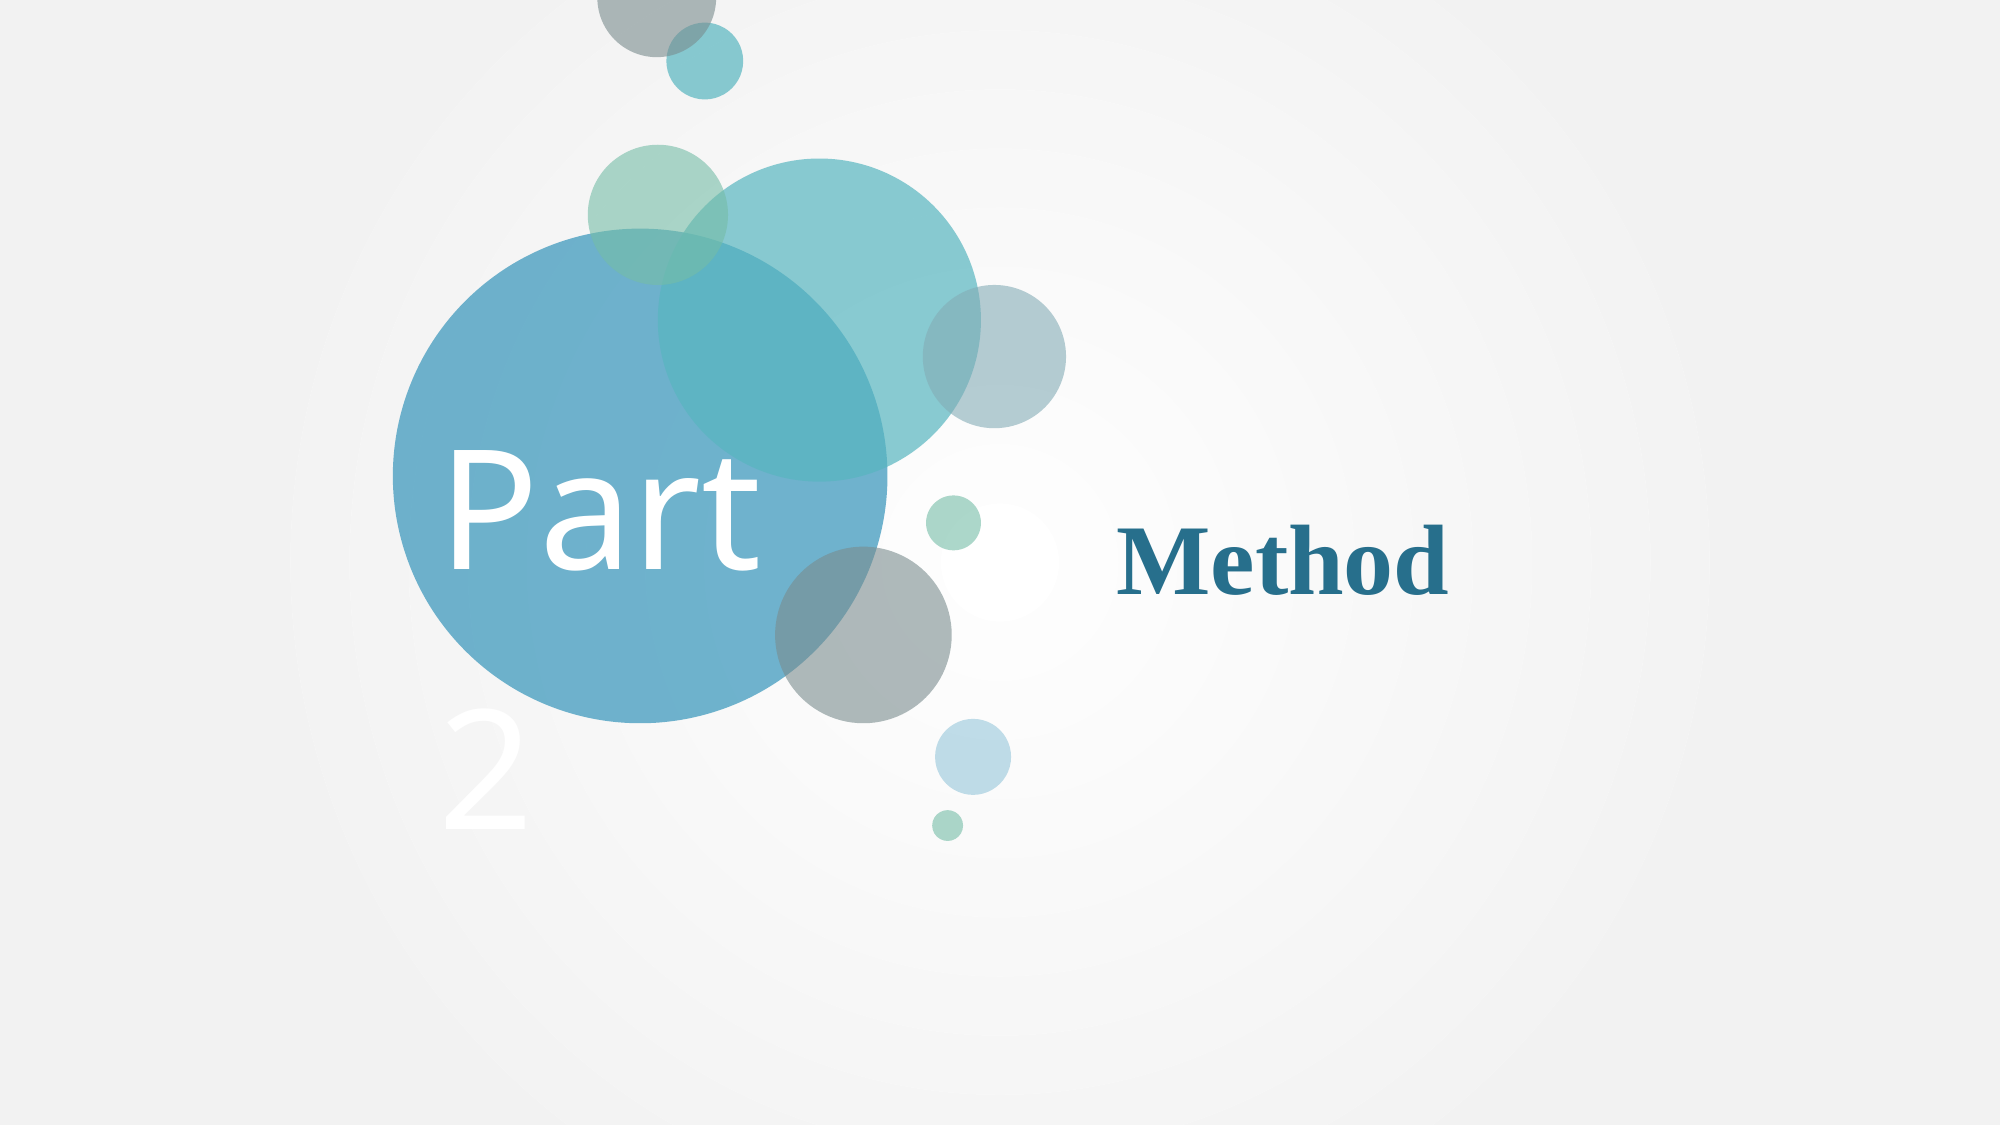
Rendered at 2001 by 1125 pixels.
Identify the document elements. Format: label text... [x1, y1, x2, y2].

list Method [1101, 501, 1948, 622]
text_box Part 2 [423, 335, 899, 871]
